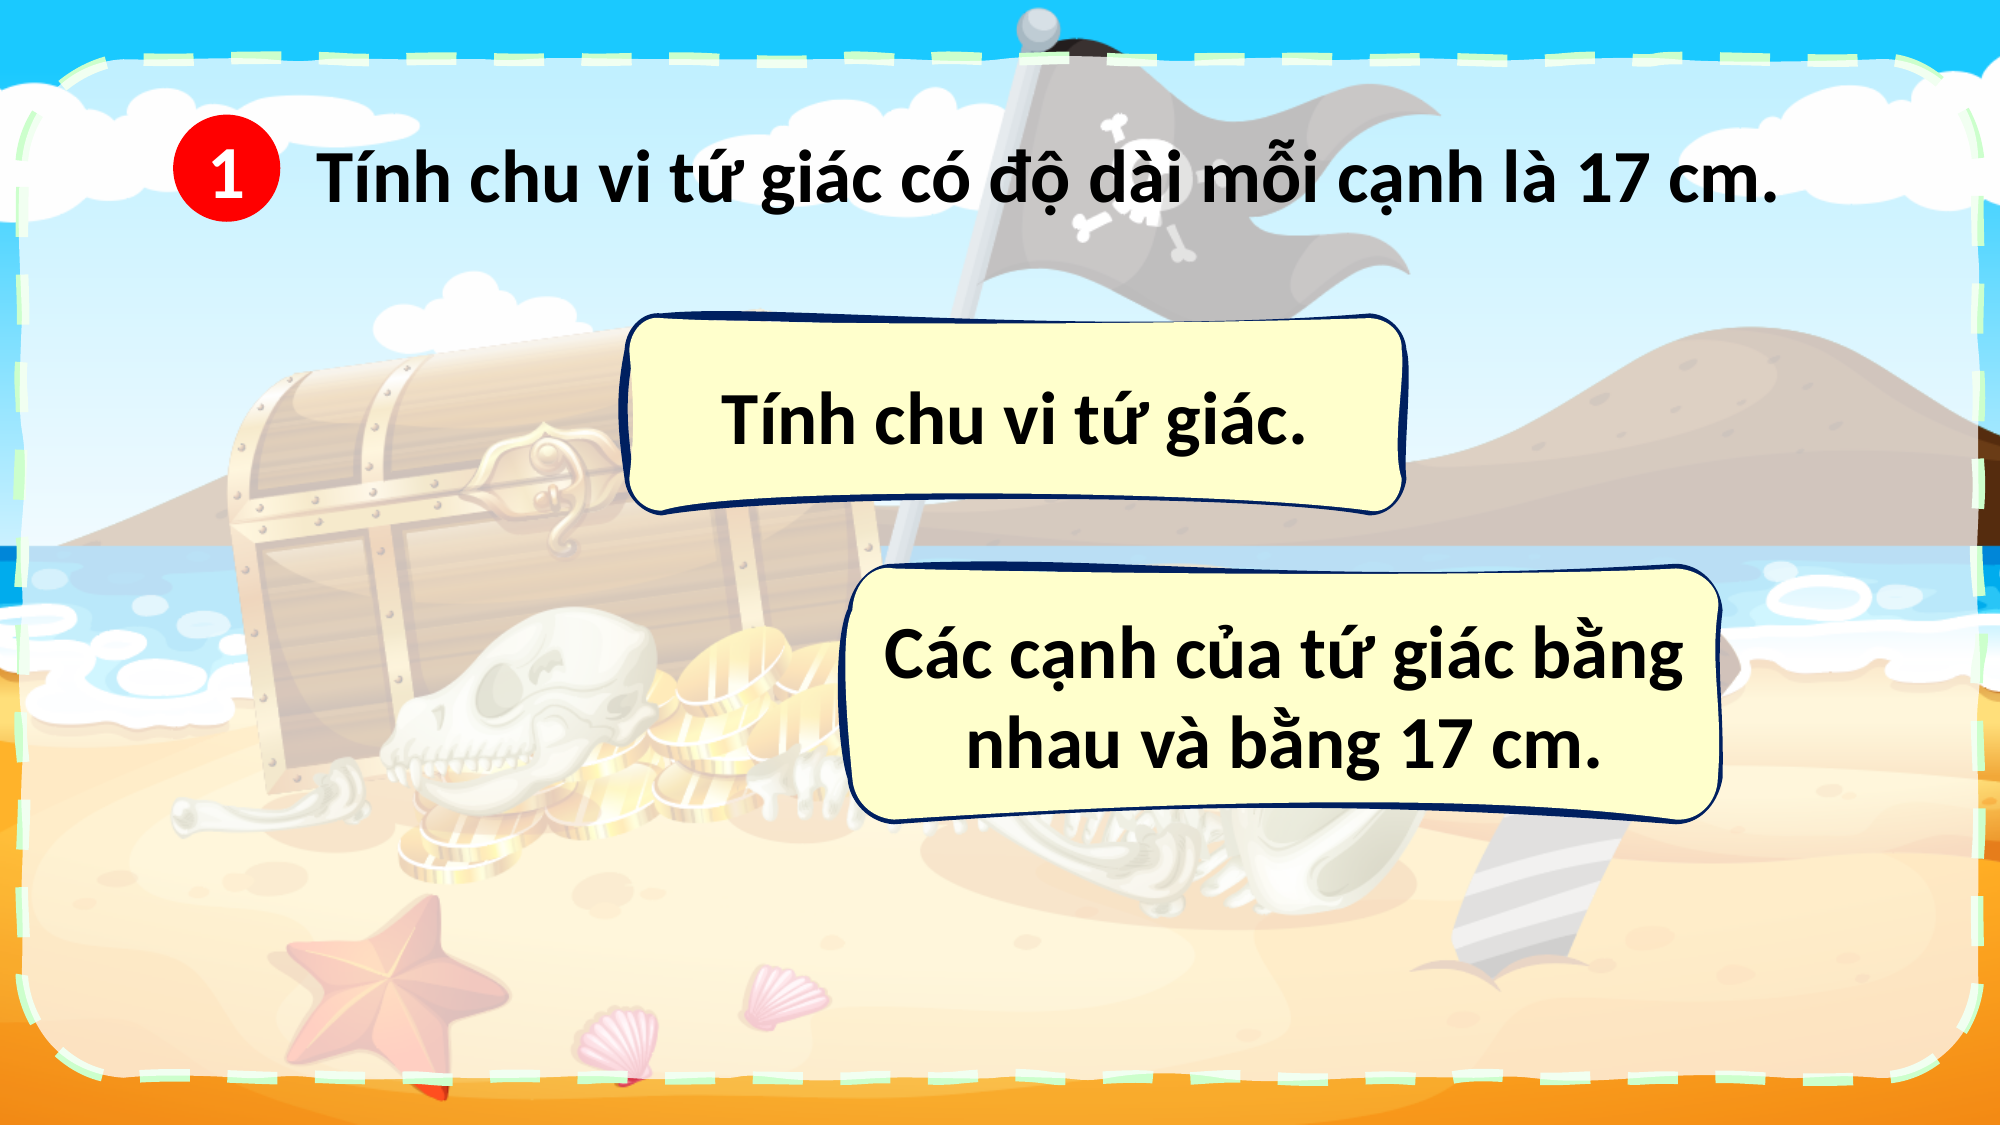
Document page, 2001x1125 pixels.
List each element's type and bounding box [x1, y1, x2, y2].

text_box [173, 114, 1881, 226]
picture [0, 0, 2000, 1125]
